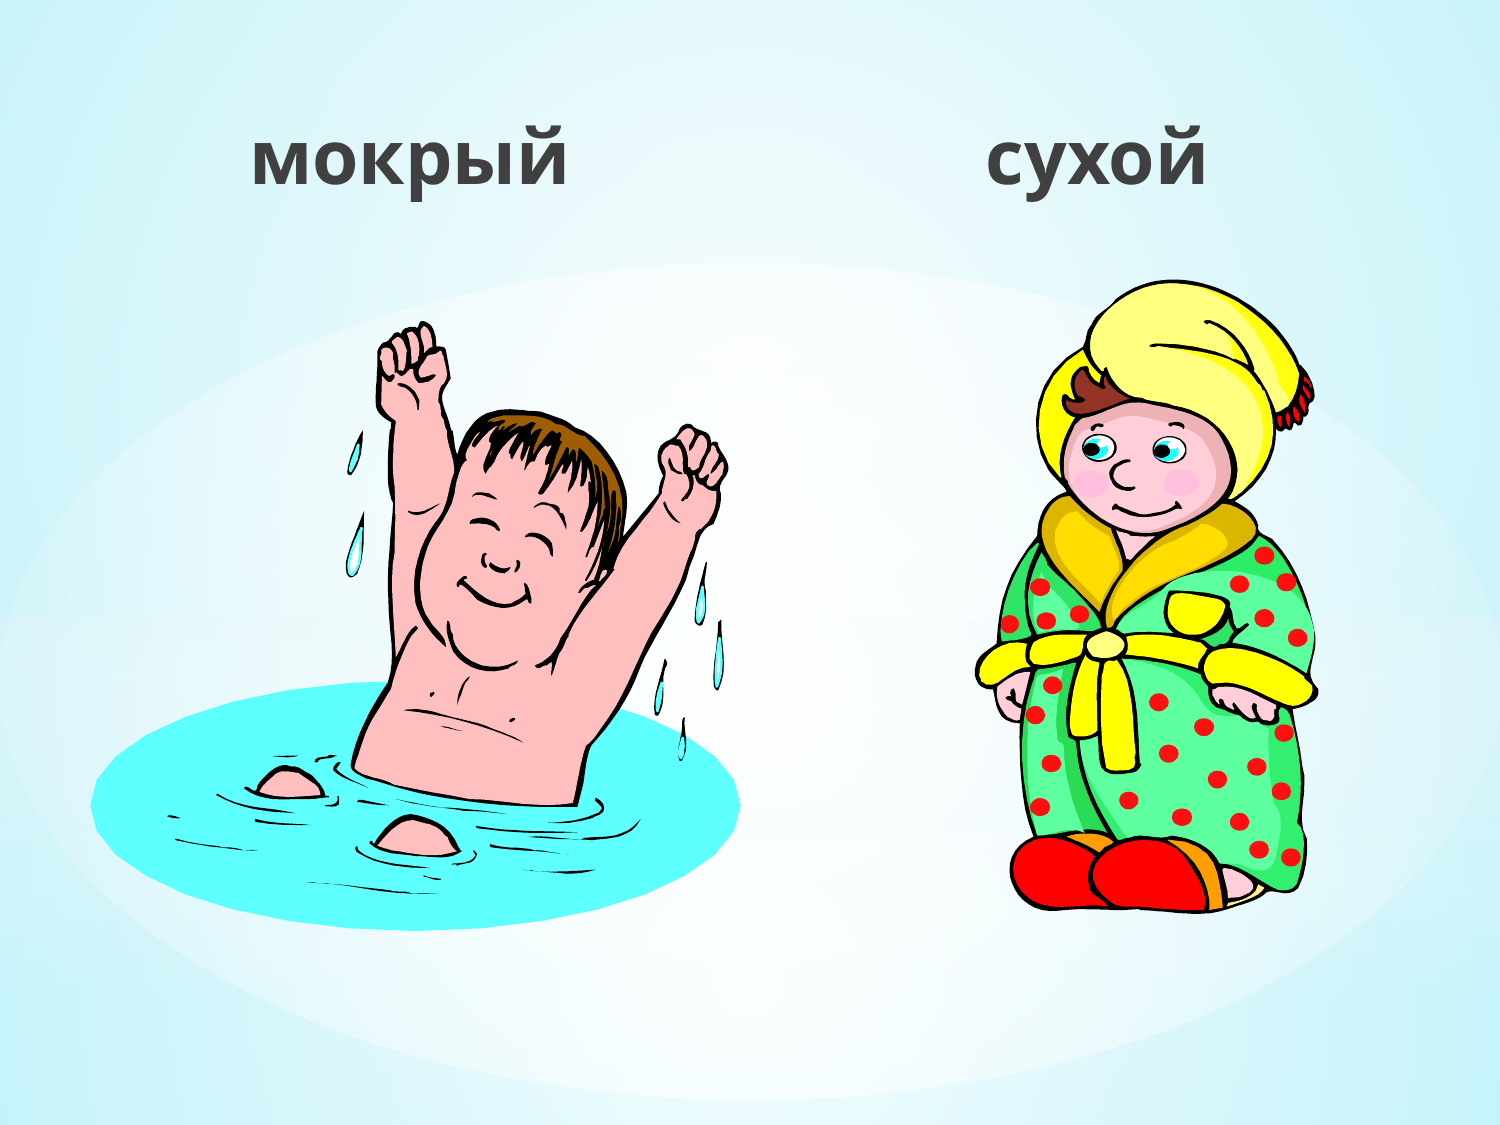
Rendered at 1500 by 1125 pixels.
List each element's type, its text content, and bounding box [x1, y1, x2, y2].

picture [88, 314, 751, 932]
list мокрый [75, 101, 738, 1005]
picture [974, 278, 1319, 917]
list сухой [762, 101, 1425, 1005]
